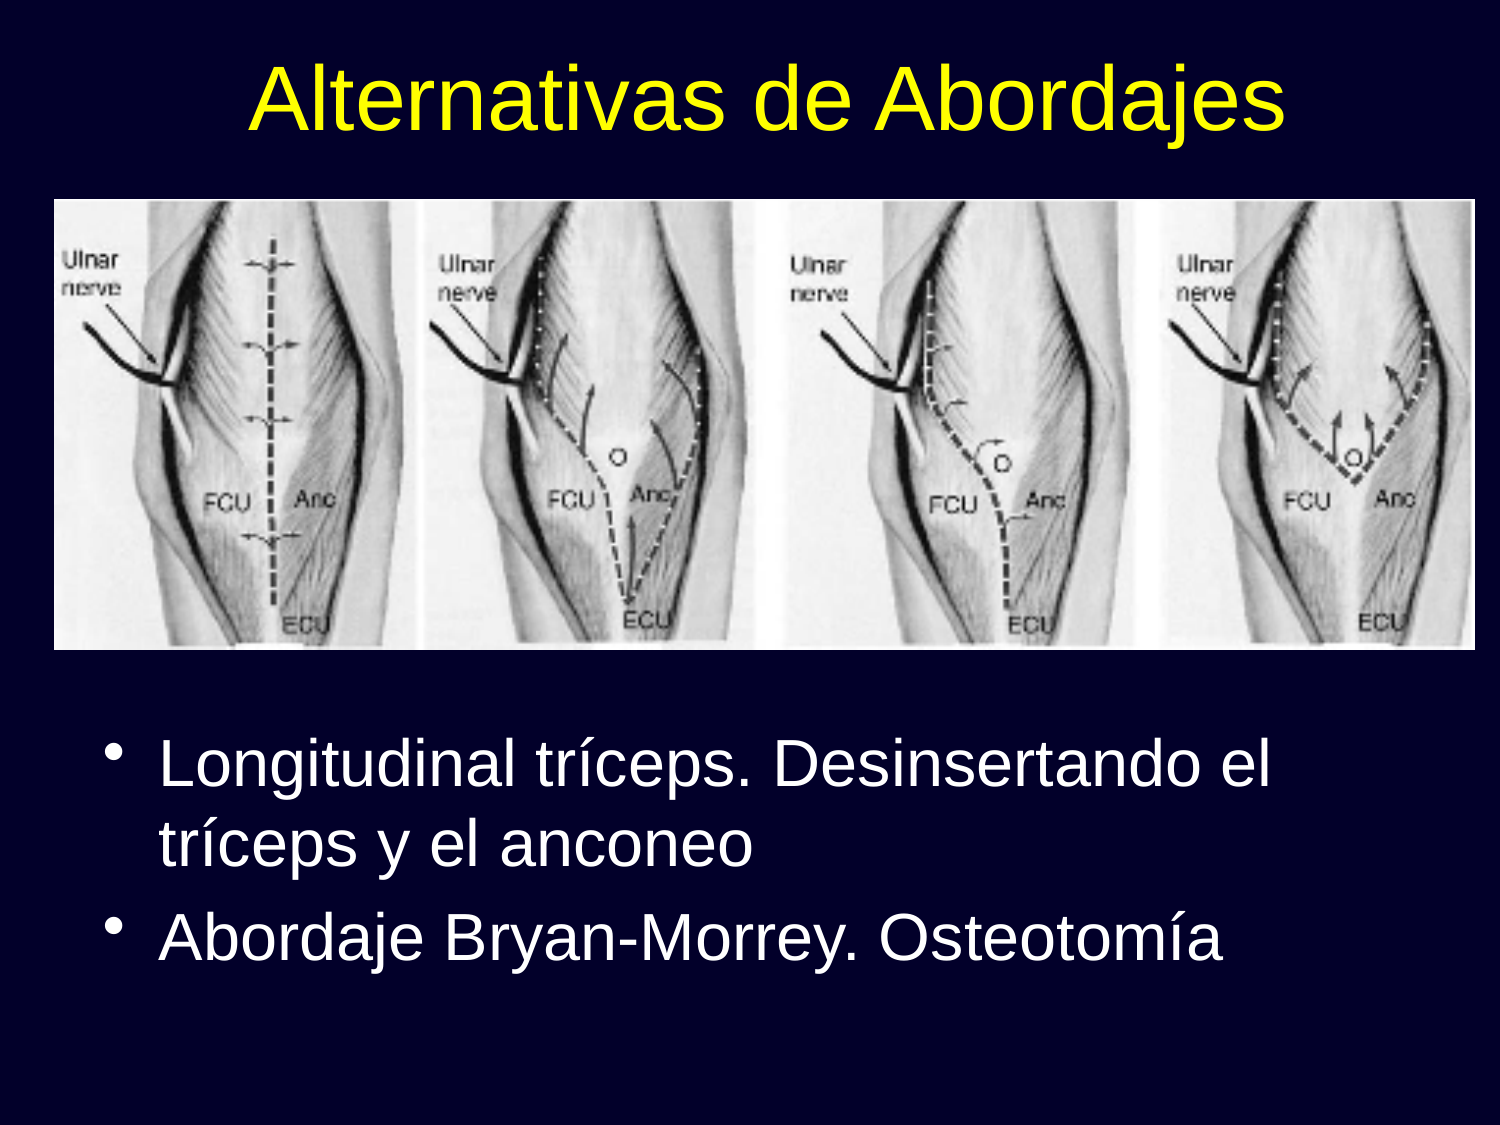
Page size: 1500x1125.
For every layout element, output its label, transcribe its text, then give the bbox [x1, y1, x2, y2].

picture [54, 199, 1476, 651]
title Alternativas de Abordajes [112, 0, 1426, 188]
list Longitudinal tríceps. Desinsertando el tríceps y el anconeo Abordaje Bryan-Morrey. Osteotomía [87, 712, 1500, 1063]
